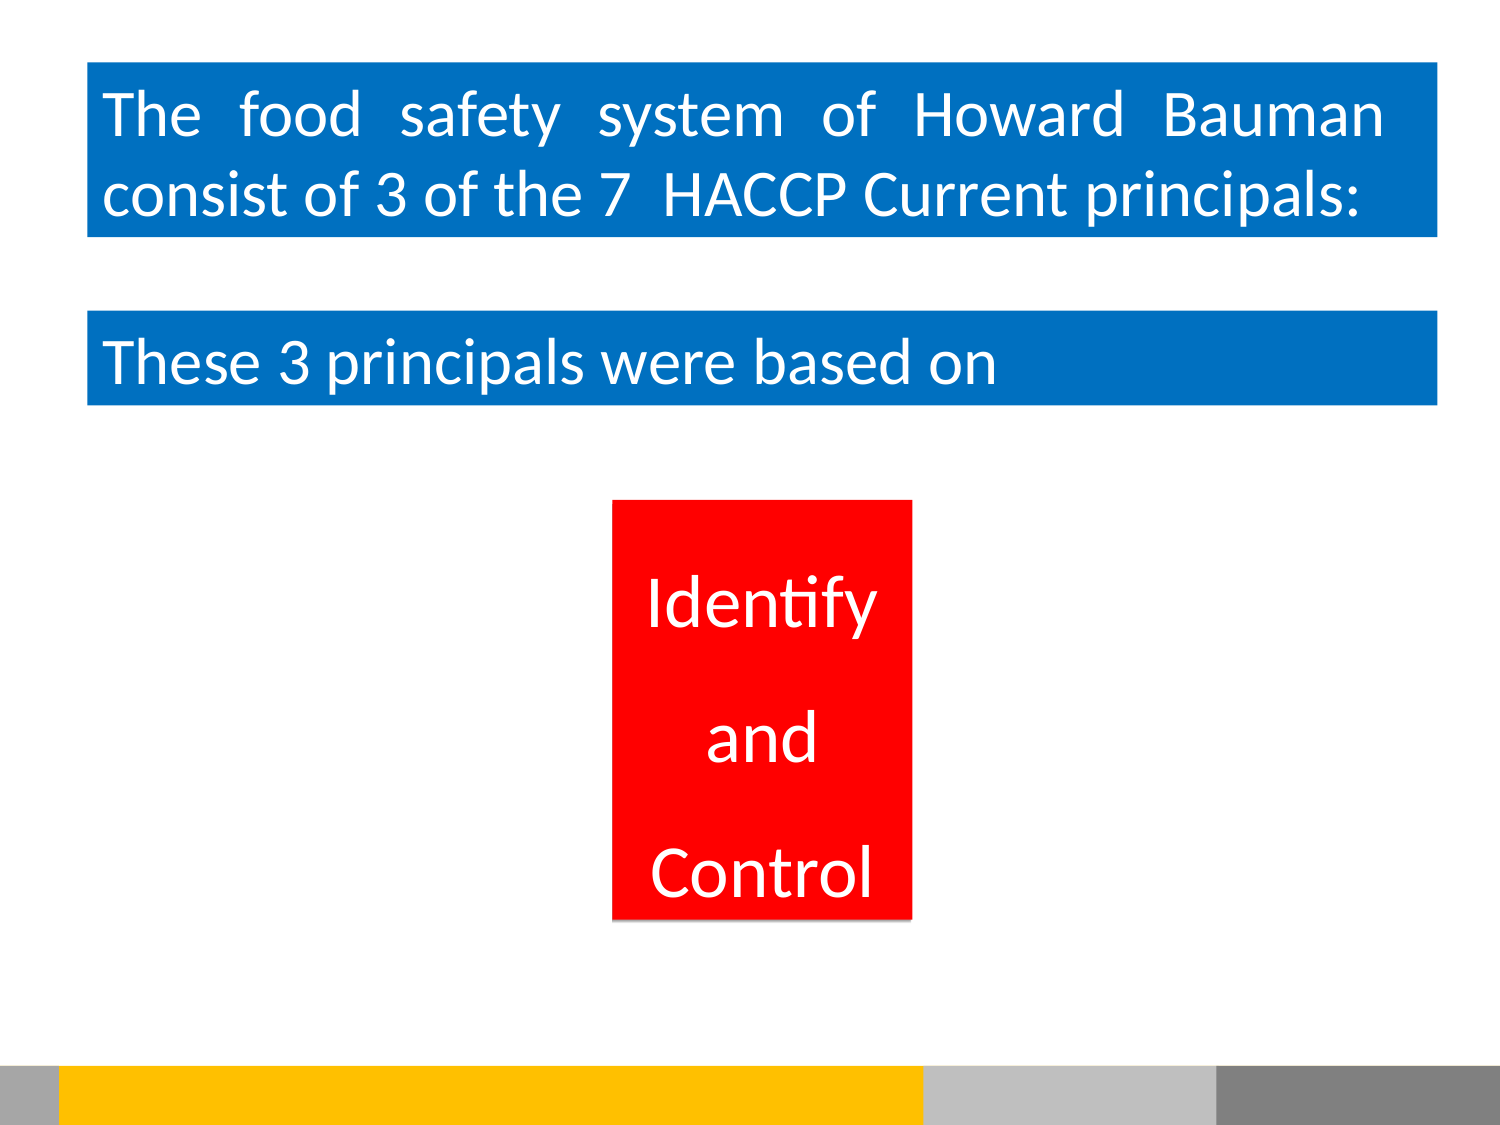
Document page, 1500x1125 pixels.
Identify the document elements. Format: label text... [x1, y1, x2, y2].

text_box [0, 1064, 61, 1125]
text_box These 3 principals were based on [87, 310, 1438, 406]
text_box The food safety system of Howard Bauman consist of 3 of the 7 HACCP Current principals: [87, 62, 1438, 238]
text_box Identify and Control [612, 499, 913, 920]
text_box [1214, 1064, 1500, 1125]
text_box [61, 1064, 921, 1125]
text_box [921, 1064, 1214, 1125]
